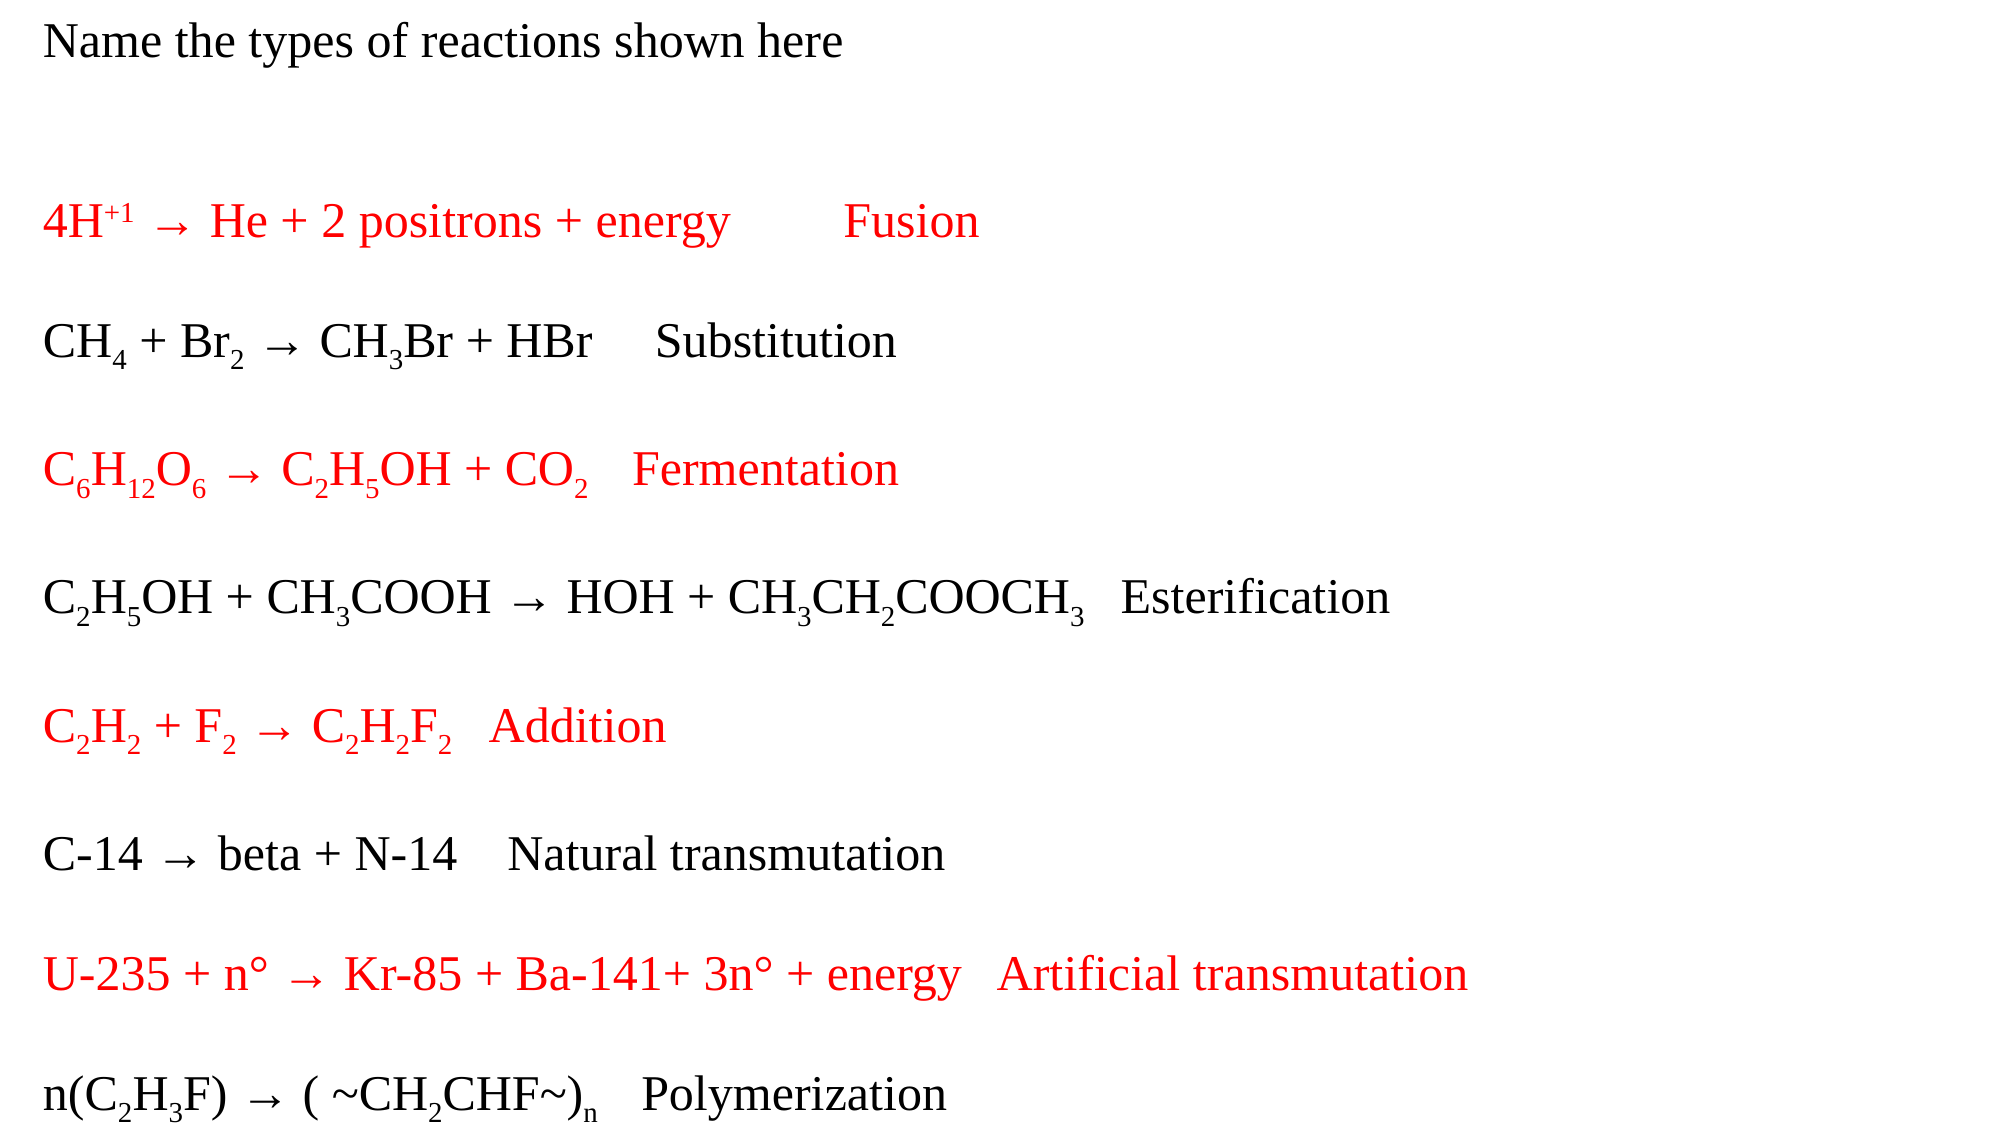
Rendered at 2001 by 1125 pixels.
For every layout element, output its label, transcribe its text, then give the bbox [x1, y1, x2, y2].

text_box Name the types of reactions shown here 4H+1 → He + 2 positrons + energy Fusion CH4 + Br2 → CH3Br + HBr Substitution C6H12O6 → C2H5OH + CO2 Fermentation C2H5OH + CH3COOH → HOH + CH3CH2COOCH3 Esterification C2H2 + F2 → C2H2F2 Addition C-14 → beta + N-14 Natural transmutation U-235 + n° → Kr-85 + Ba-141+ 3n° + energy Artificial transmutation n(C2H3F) → ( ~CH2CHF~)n Polymerization [28, 0, 1972, 1125]
